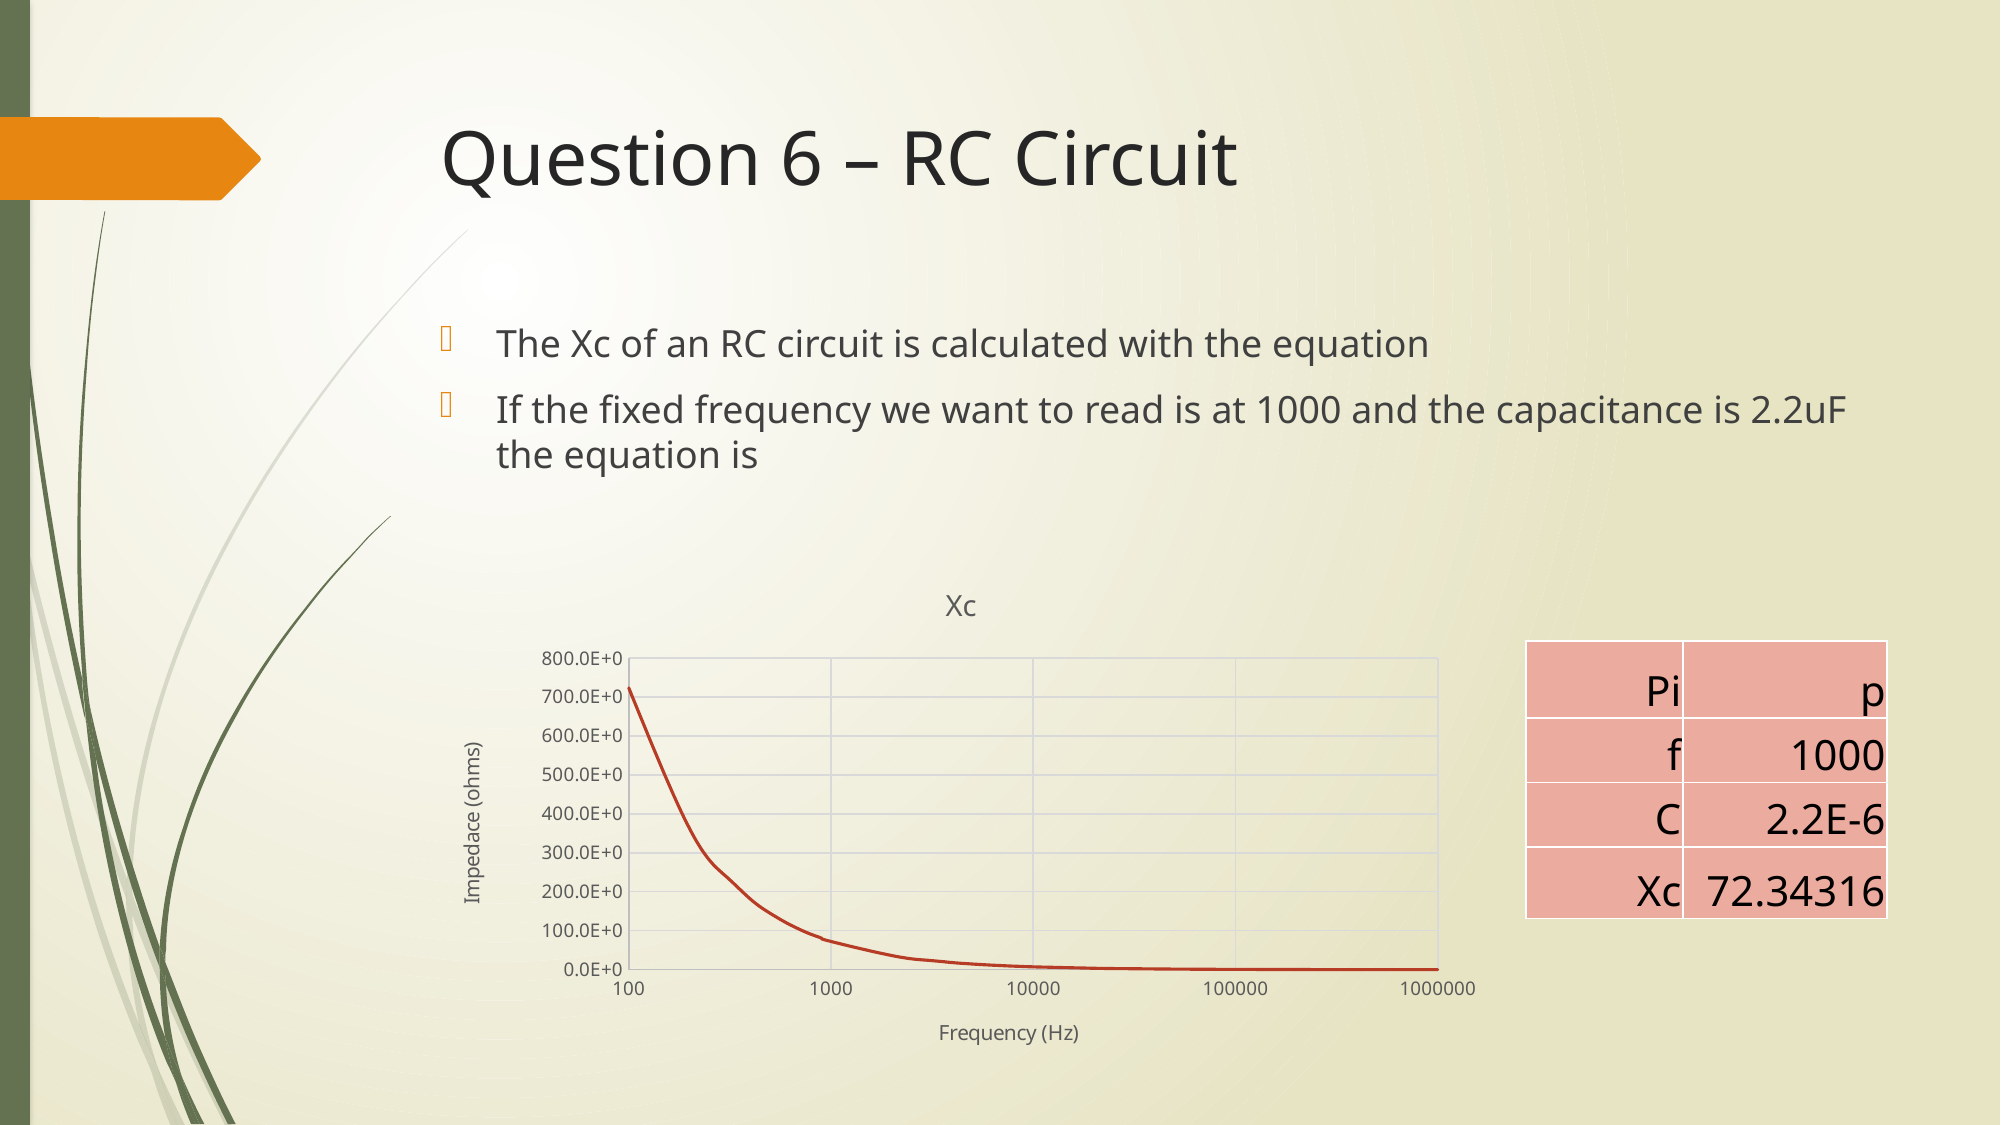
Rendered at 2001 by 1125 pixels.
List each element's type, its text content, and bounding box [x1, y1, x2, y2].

table_cell C [1527, 783, 1682, 846]
table_cell f [1527, 719, 1682, 782]
table_cell Xc [1527, 848, 1682, 918]
title Question 6 – RC Circuit [425, 102, 1888, 313]
table_header p [1684, 642, 1886, 717]
table_cell 72.34316 [1684, 848, 1886, 918]
table_cell 1000 [1684, 719, 1886, 782]
chart [424, 557, 1498, 1079]
table_cell 2.2E-6 [1684, 783, 1886, 846]
table_header Pi [1527, 642, 1682, 717]
